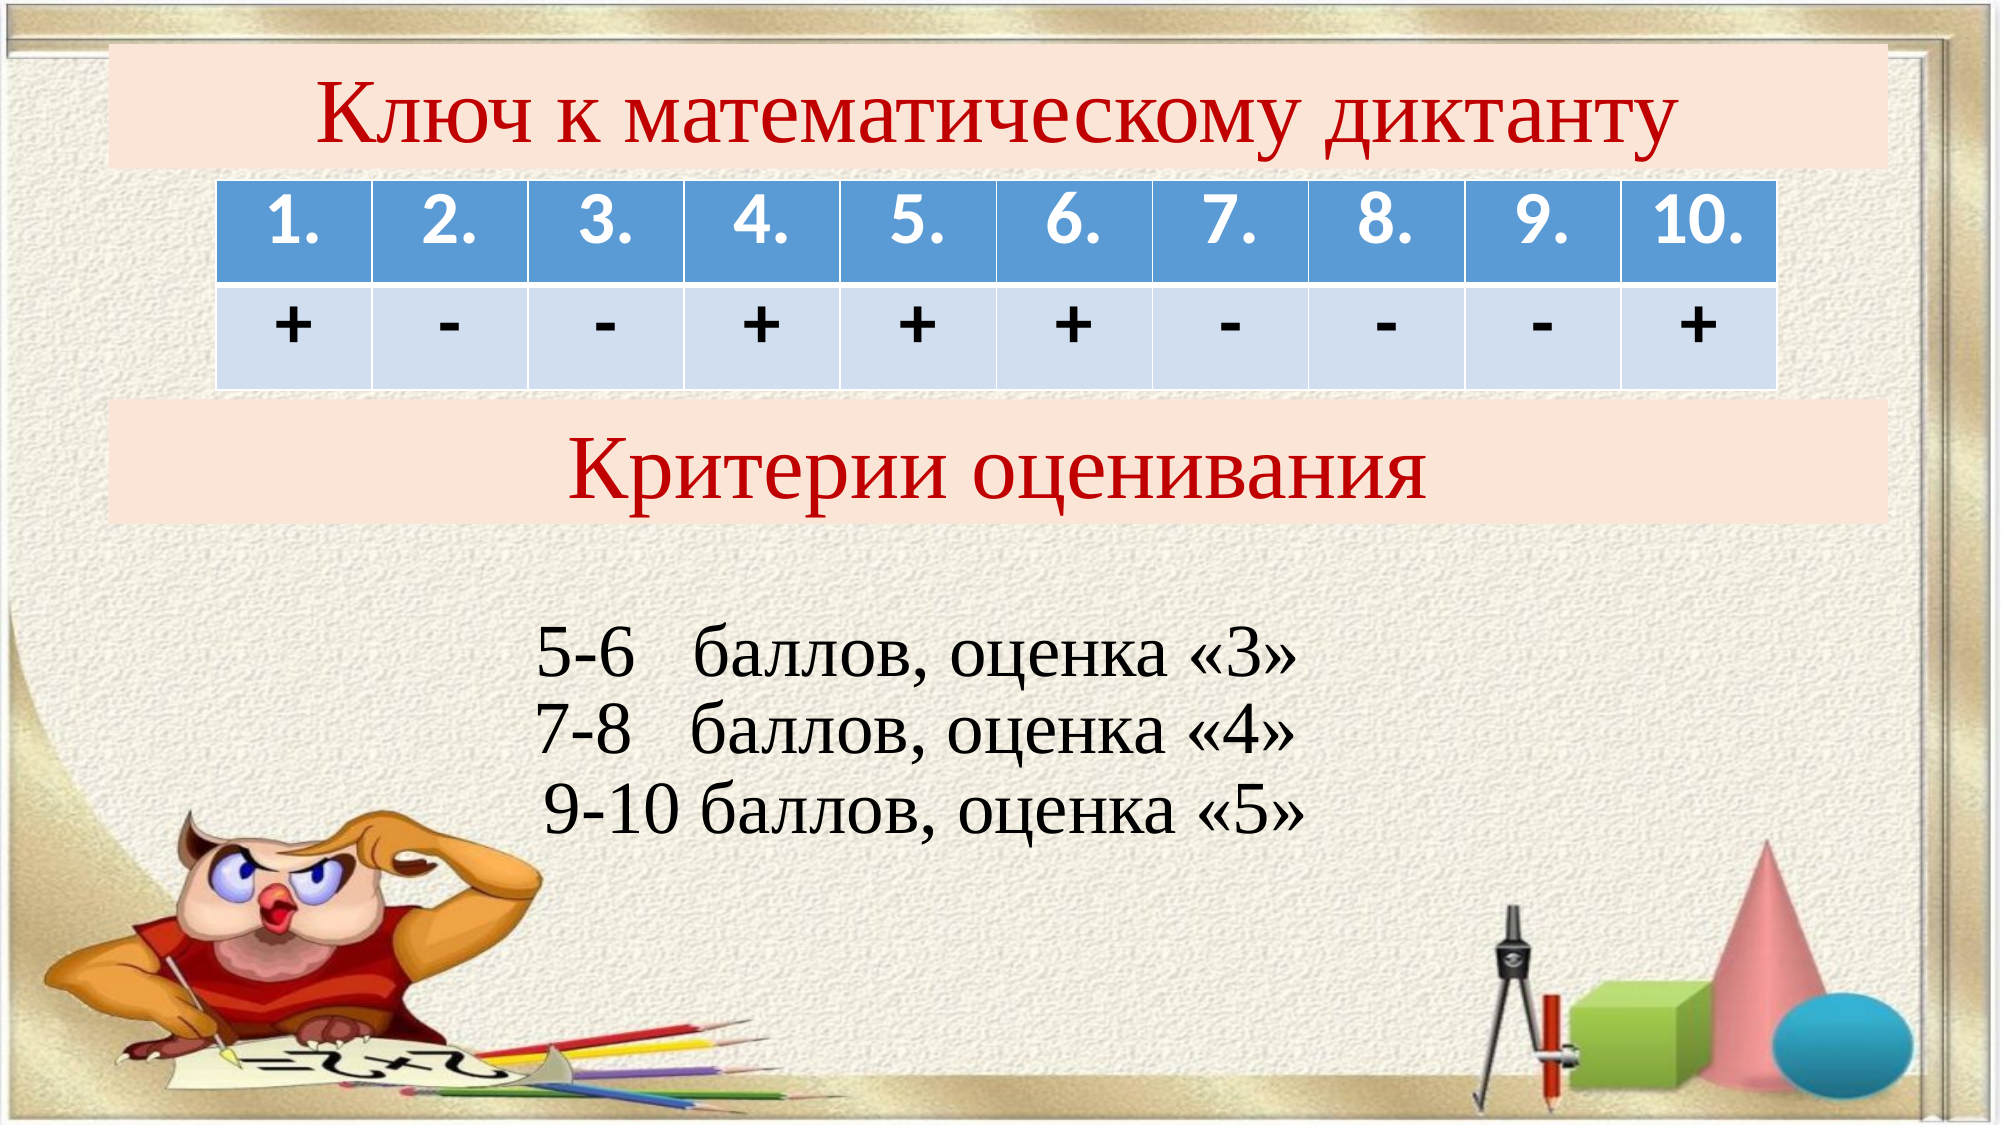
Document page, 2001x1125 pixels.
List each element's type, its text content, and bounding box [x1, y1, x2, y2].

table_header 5. [841, 181, 996, 282]
table_cell - [1153, 288, 1308, 389]
table_header 2. [373, 181, 527, 282]
table_cell - [529, 288, 683, 389]
text_box Ключ к математическому диктанту [108, 43, 1888, 169]
text_box Критерии оценивания [108, 399, 1888, 524]
table_cell + [685, 288, 839, 389]
text_box 5-6 баллов, оценка «3» [521, 593, 1523, 699]
picture [0, 0, 2001, 1125]
table_header 1. [217, 181, 371, 282]
table_cell + [997, 288, 1152, 389]
table_header 3. [529, 181, 683, 282]
table_cell + [217, 288, 371, 389]
table_header 6. [997, 181, 1152, 282]
table_cell + [1622, 288, 1776, 389]
text_box 9-10 баллов, оценка «5» [528, 776, 1391, 856]
table_header 10. [1622, 181, 1776, 282]
table_cell - [1466, 288, 1620, 389]
table_cell - [1309, 288, 1464, 389]
table_header 7. [1153, 181, 1308, 282]
table_header 9. [1466, 181, 1620, 282]
table_cell - [373, 288, 527, 389]
table_header 4. [685, 181, 839, 282]
table_cell + [841, 288, 996, 389]
table_header 8. [1309, 181, 1464, 282]
text_box 7-8 баллов, оценка «4» [518, 671, 1475, 776]
